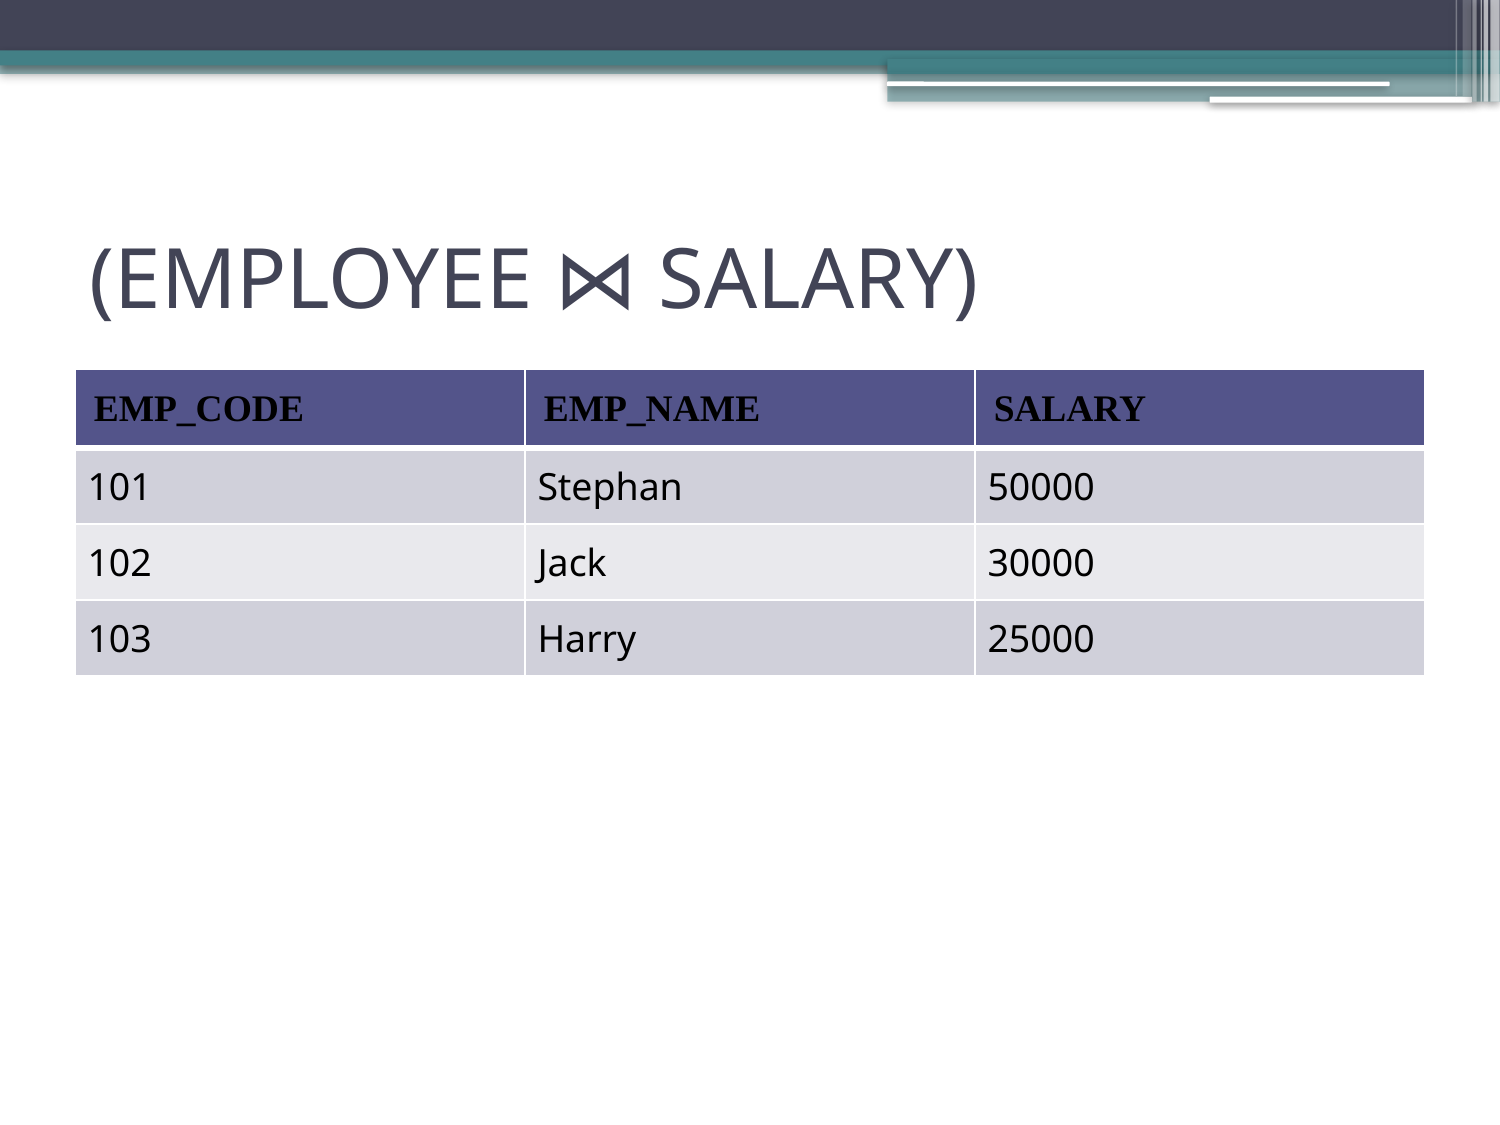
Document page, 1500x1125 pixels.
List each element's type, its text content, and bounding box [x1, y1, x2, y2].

table_cell Stephan [526, 451, 974, 523]
table_cell 25000 [976, 601, 1424, 675]
table_cell 50000 [976, 451, 1424, 523]
table_cell 103 [76, 601, 524, 675]
table_header EMP_CODE [76, 370, 524, 445]
table_header SALARY [976, 370, 1424, 445]
table_cell Harry [526, 601, 974, 675]
table_cell Jack [526, 525, 974, 599]
table_cell 102 [76, 525, 524, 599]
table_header EMP_NAME [526, 370, 974, 445]
table_cell 30000 [976, 525, 1424, 599]
title (EMPLOYEE ⋈ SALARY) [75, 187, 1425, 363]
table_cell 101 [76, 451, 524, 523]
